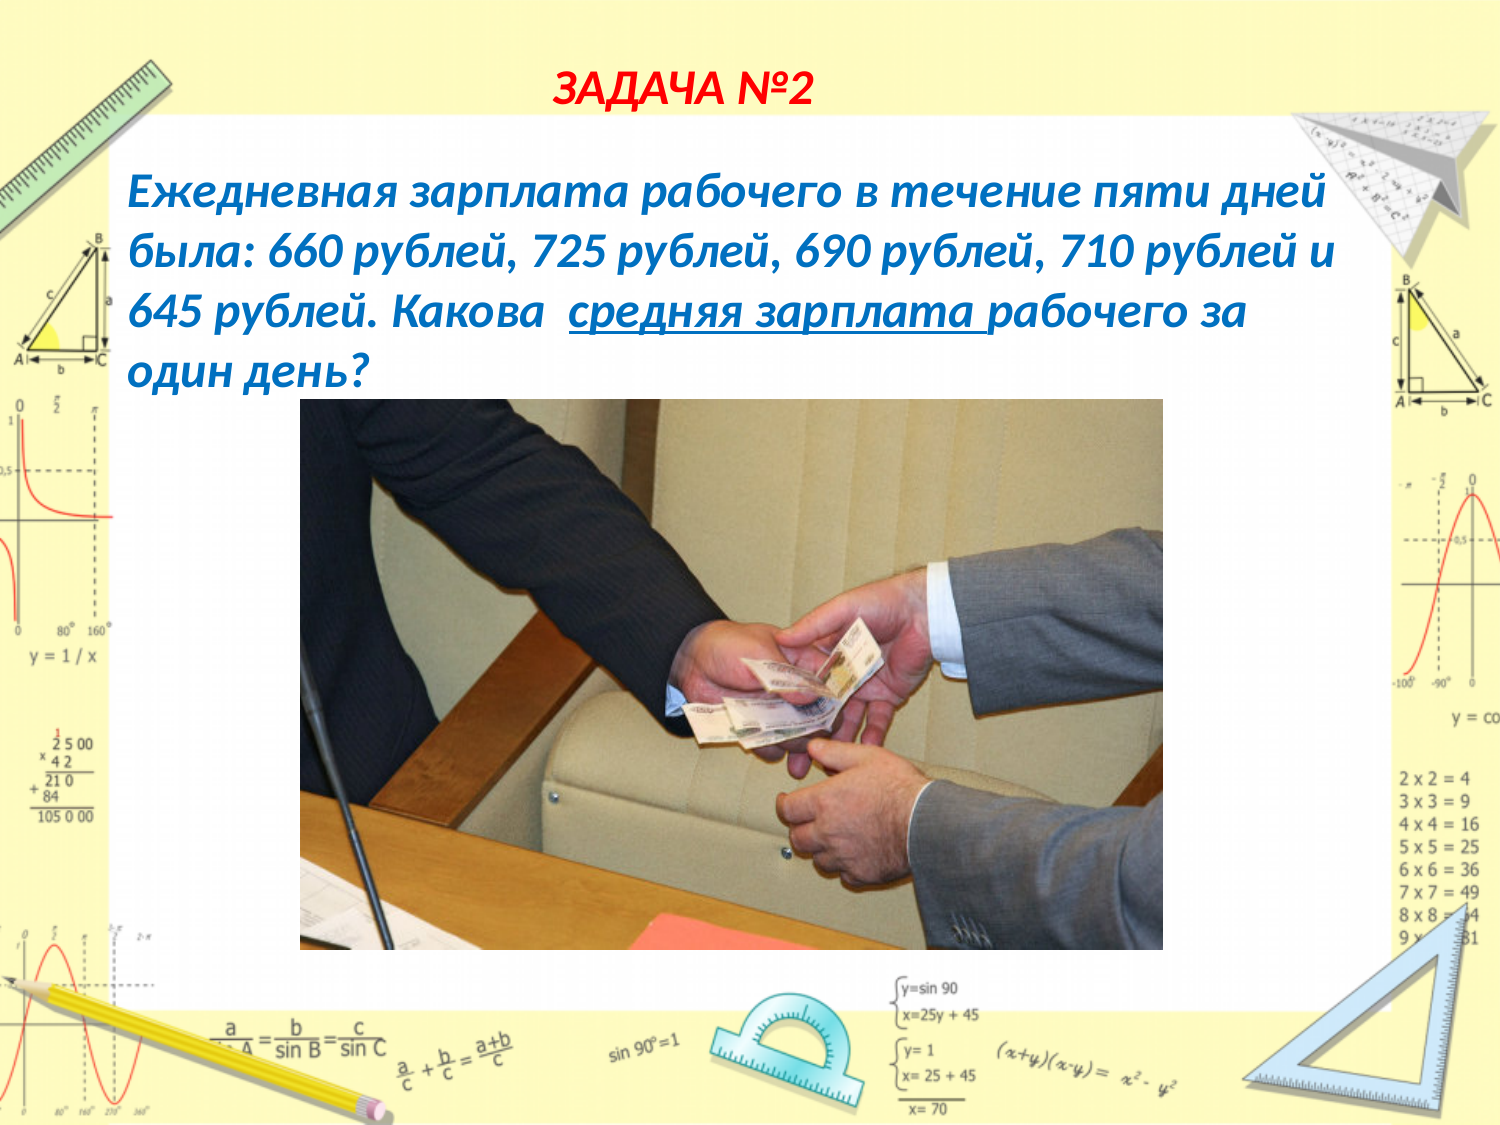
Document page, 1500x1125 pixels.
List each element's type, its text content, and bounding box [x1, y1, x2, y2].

text_box Ежедневная зарплата рабочего в течение пяти дней была: 660 рублей, 725 рублей, 690 рублей, 710 рублей и 645 рублей. Какова средняя зарплата рабочего за один день? [112, 149, 1375, 405]
picture [0, 0, 1500, 1125]
text_box ЗАДАЧА №2 [537, 46, 838, 122]
